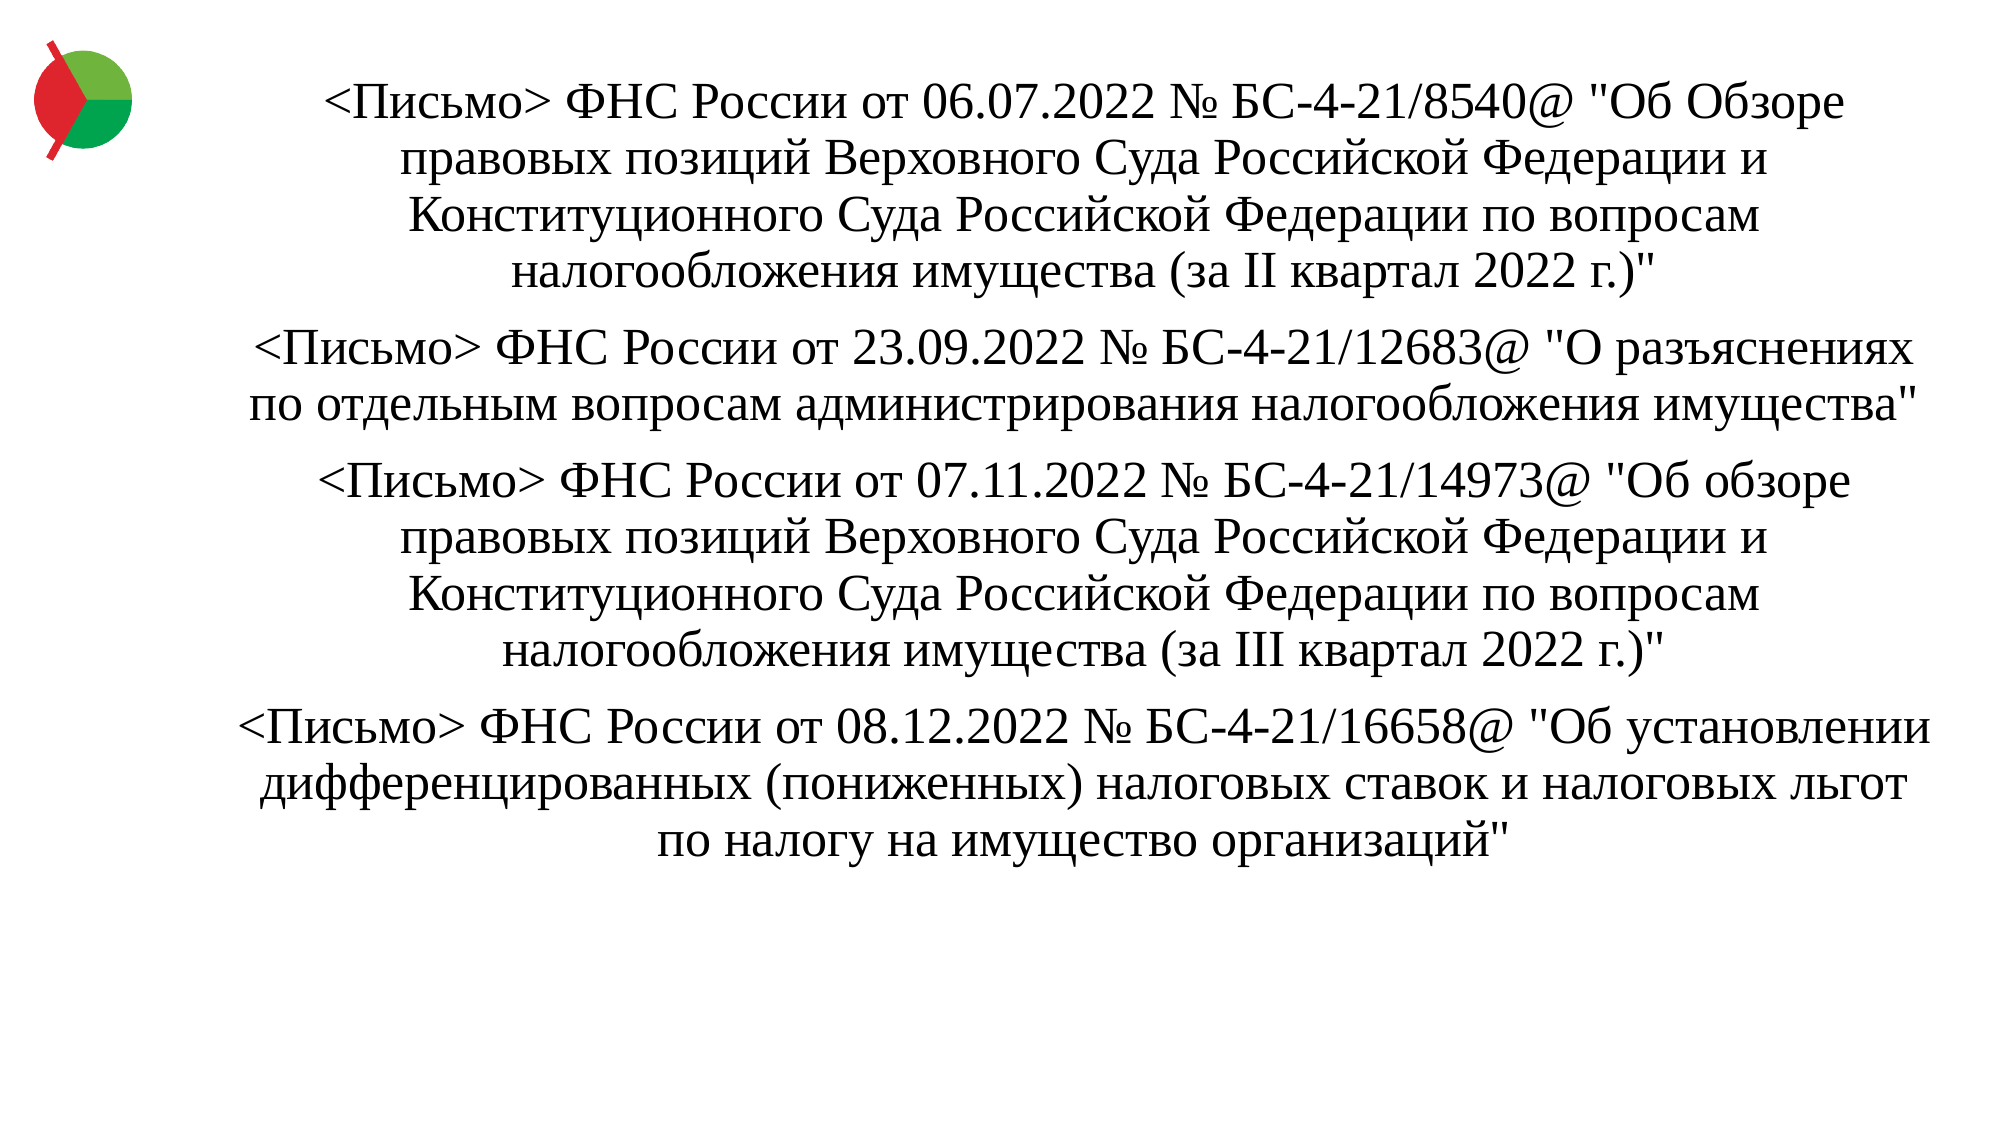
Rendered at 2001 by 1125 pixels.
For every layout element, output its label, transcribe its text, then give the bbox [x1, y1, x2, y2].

list <Письмо> ФНС России от 06.07.2022 № БС-4-21/8540@ "Об Обзоре правовых позиций Верховного Суда Российской Федерации и Конституционного Суда Российской Федерации по вопросам налогообложения имущества (за II квартал 2022 г.)" <Письмо> ФНС России от 23.09.2022 № БС-4-21/12683@ "О разъяснениях по отдельным вопросам администрирования налогообложения имущества" <Письмо> ФНС России от 07.11.2022 № БС-4-21/14973@ "Об обзоре правовых позиций Верховного Суда Российской Федерации и Конституционного Суда Российской Федерации по вопросам налогообложения имущества (за III квартал 2022 г.)" <Письмо> ФНС России от 08.12.2022 № БС-4-21/16658@ "Об установлении дифференцированных (пониженных) налоговых ставок и налоговых льгот по налогу на имущество организаций" [178, 66, 1954, 1068]
picture [34, 40, 132, 161]
